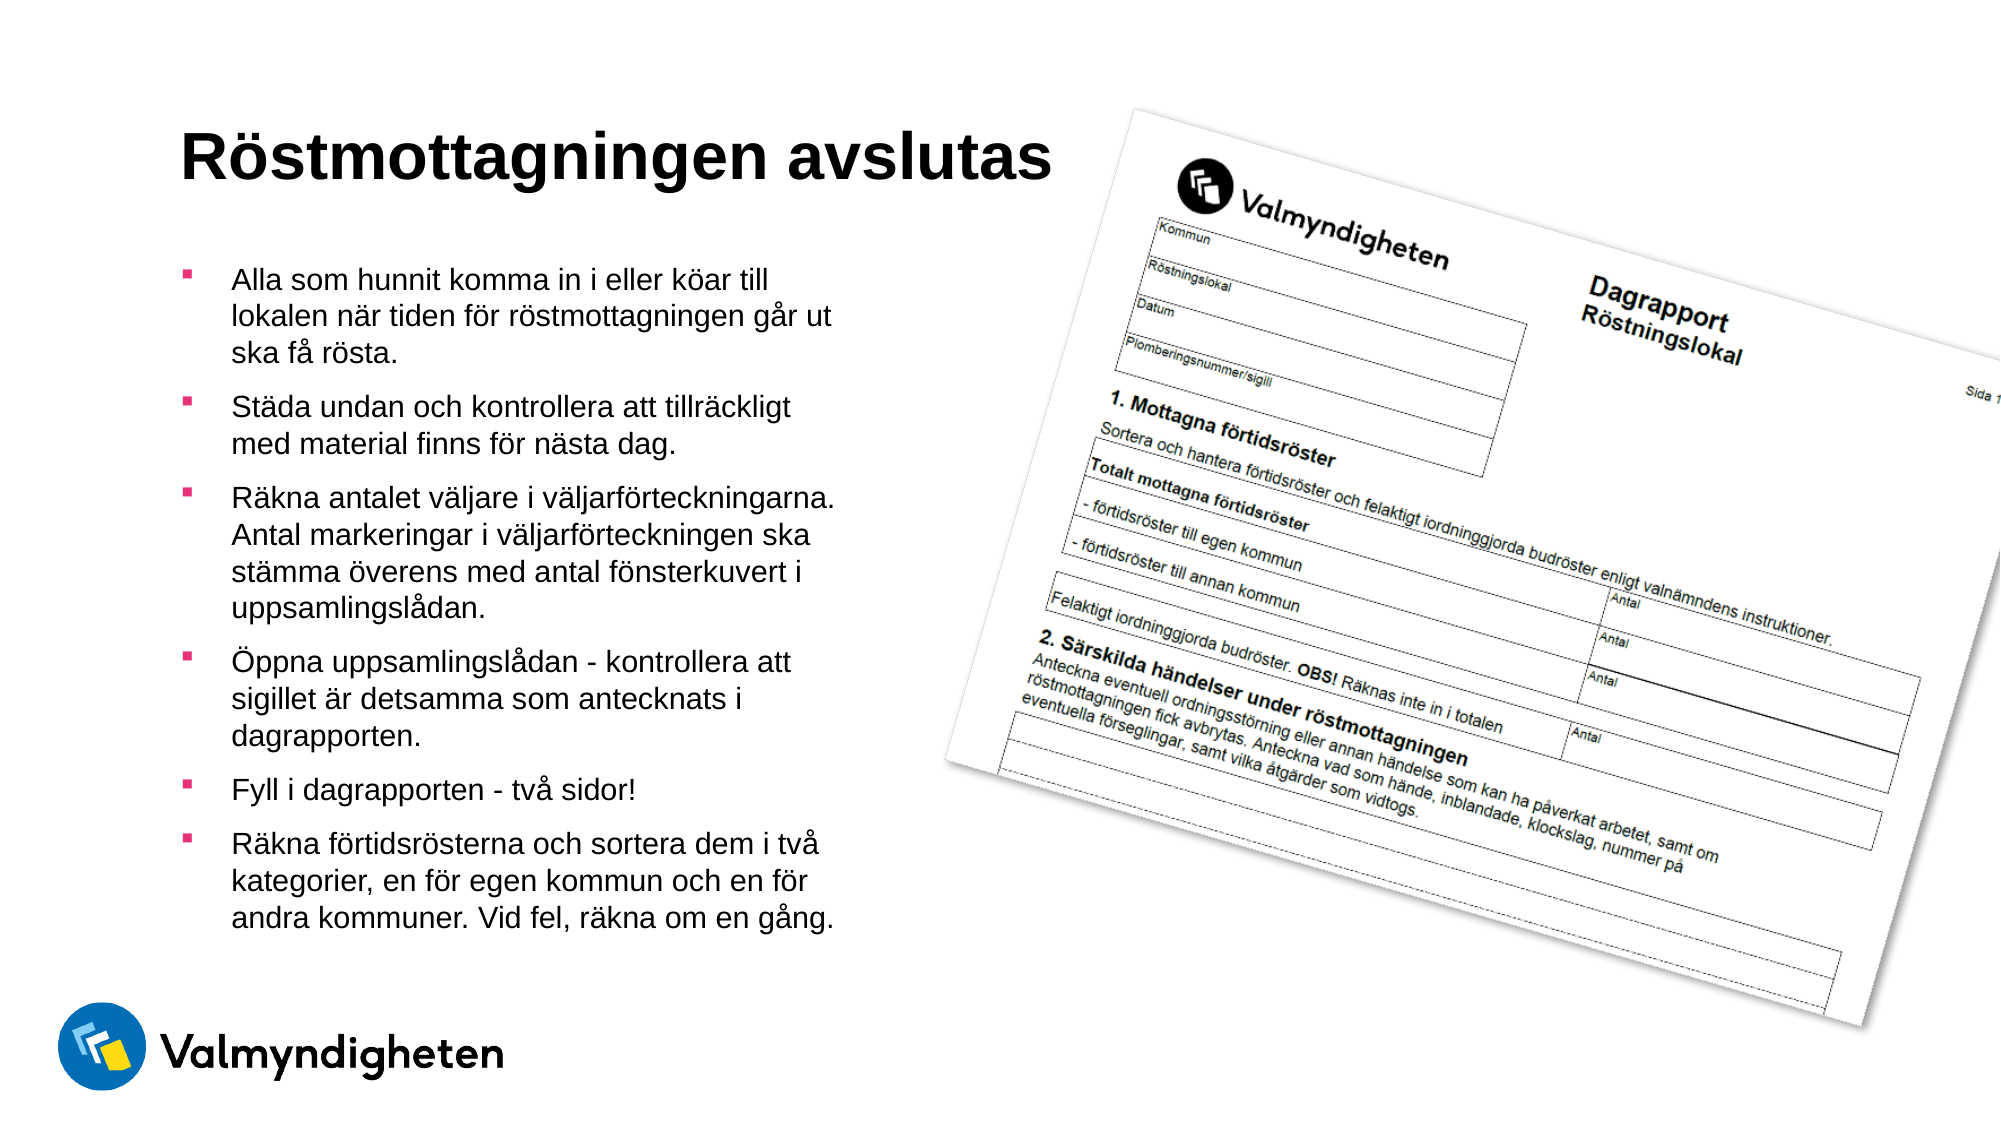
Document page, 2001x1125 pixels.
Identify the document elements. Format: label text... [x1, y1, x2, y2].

picture [945, 202, 2001, 1026]
list Alla som hunnit komma in i eller köar till lokalen när tiden för röstmottagningen går ut ska få rösta. Städa undan och kontrollera att tillräckligt med material finns för nästa dag. Räkna antalet väljare i väljarförteckningarna. Antal markeringar i väljarförteckningen ska stämma överens med antal fönsterkuvert i uppsamlingslådan. Öppna uppsamlingslådan - kontrollera att sigillet är detsamma som antecknats i dagrapporten. Fyll i dagrapporten - två sidor! Räkna förtidsrösterna och sortera dem i två kategorier, en för egen kommun och en för andra kommuner. Vid fel, räkna om en gång. [165, 251, 854, 966]
picture [26, 972, 535, 1125]
title Röstmottagningen avslutas [165, 83, 1835, 202]
